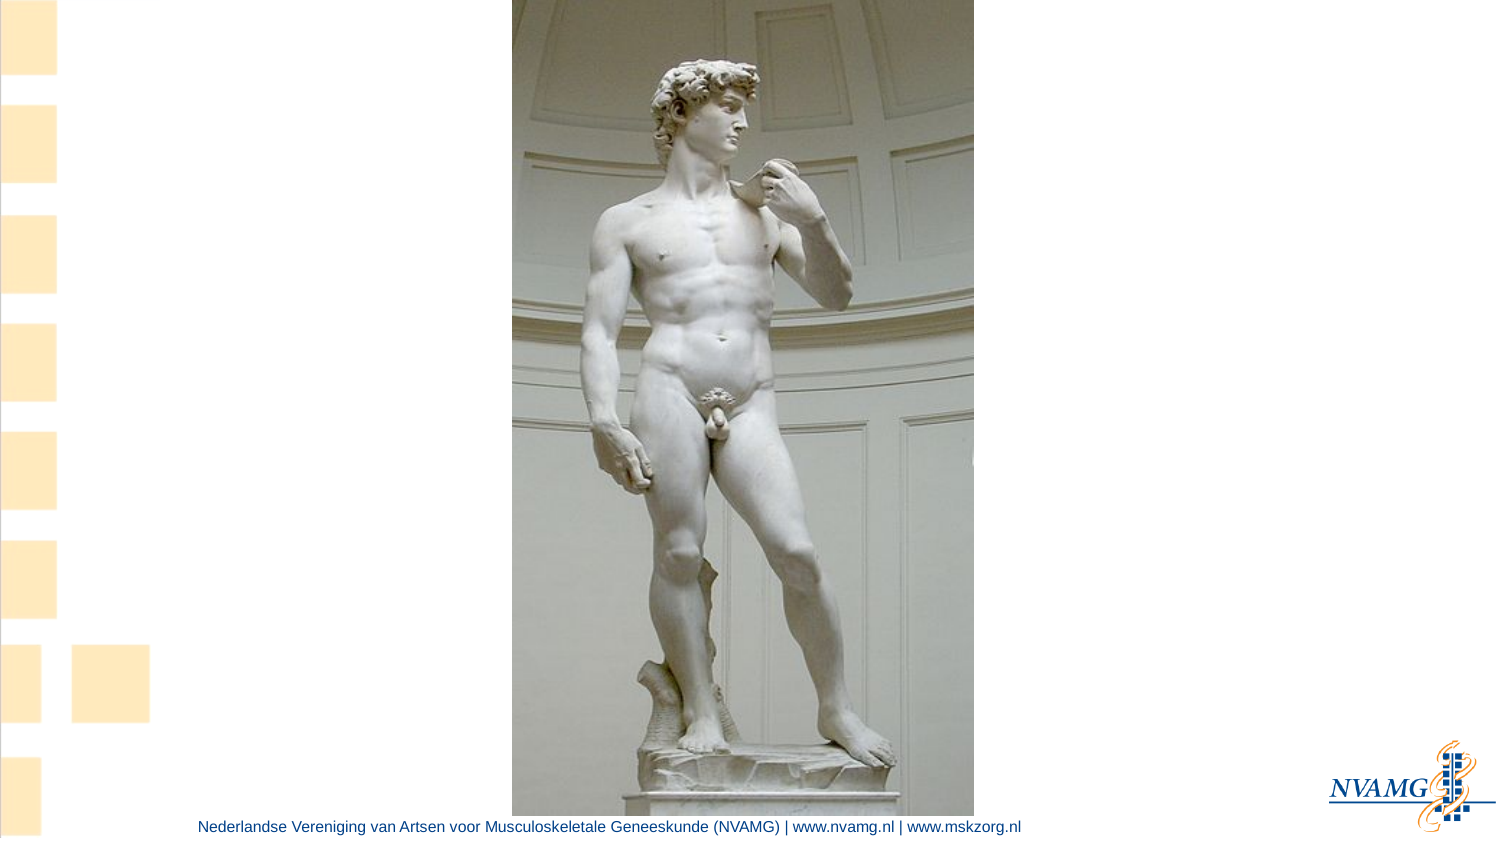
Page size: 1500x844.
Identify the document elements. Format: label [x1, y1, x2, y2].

picture [1329, 740, 1496, 832]
list [512, 0, 974, 817]
